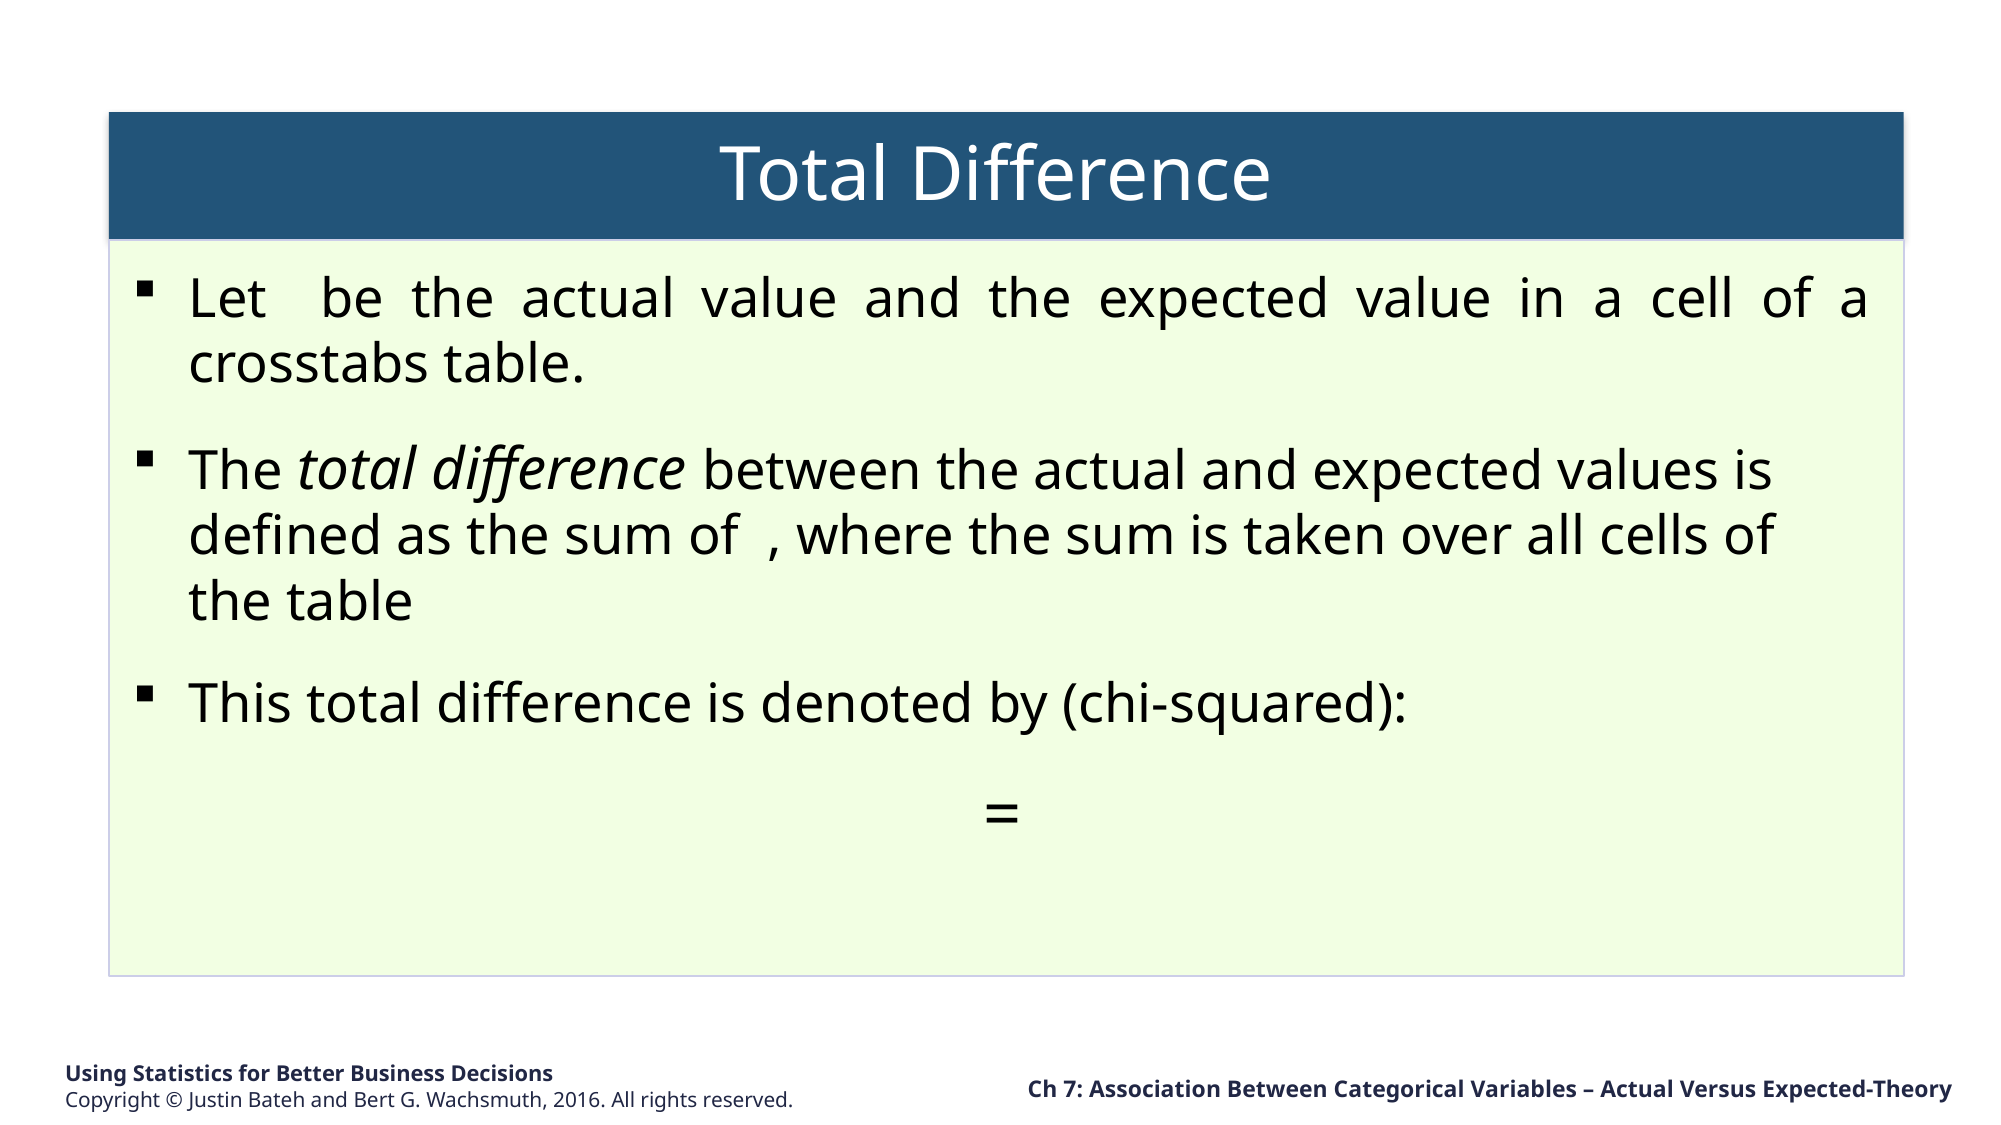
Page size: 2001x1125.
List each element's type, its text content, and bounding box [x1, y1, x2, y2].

text_box Ch 7: Association Between Categorical Variables – Actual Versus Expected-Theory [857, 1067, 1968, 1110]
text_box Total Difference [108, 111, 1905, 239]
